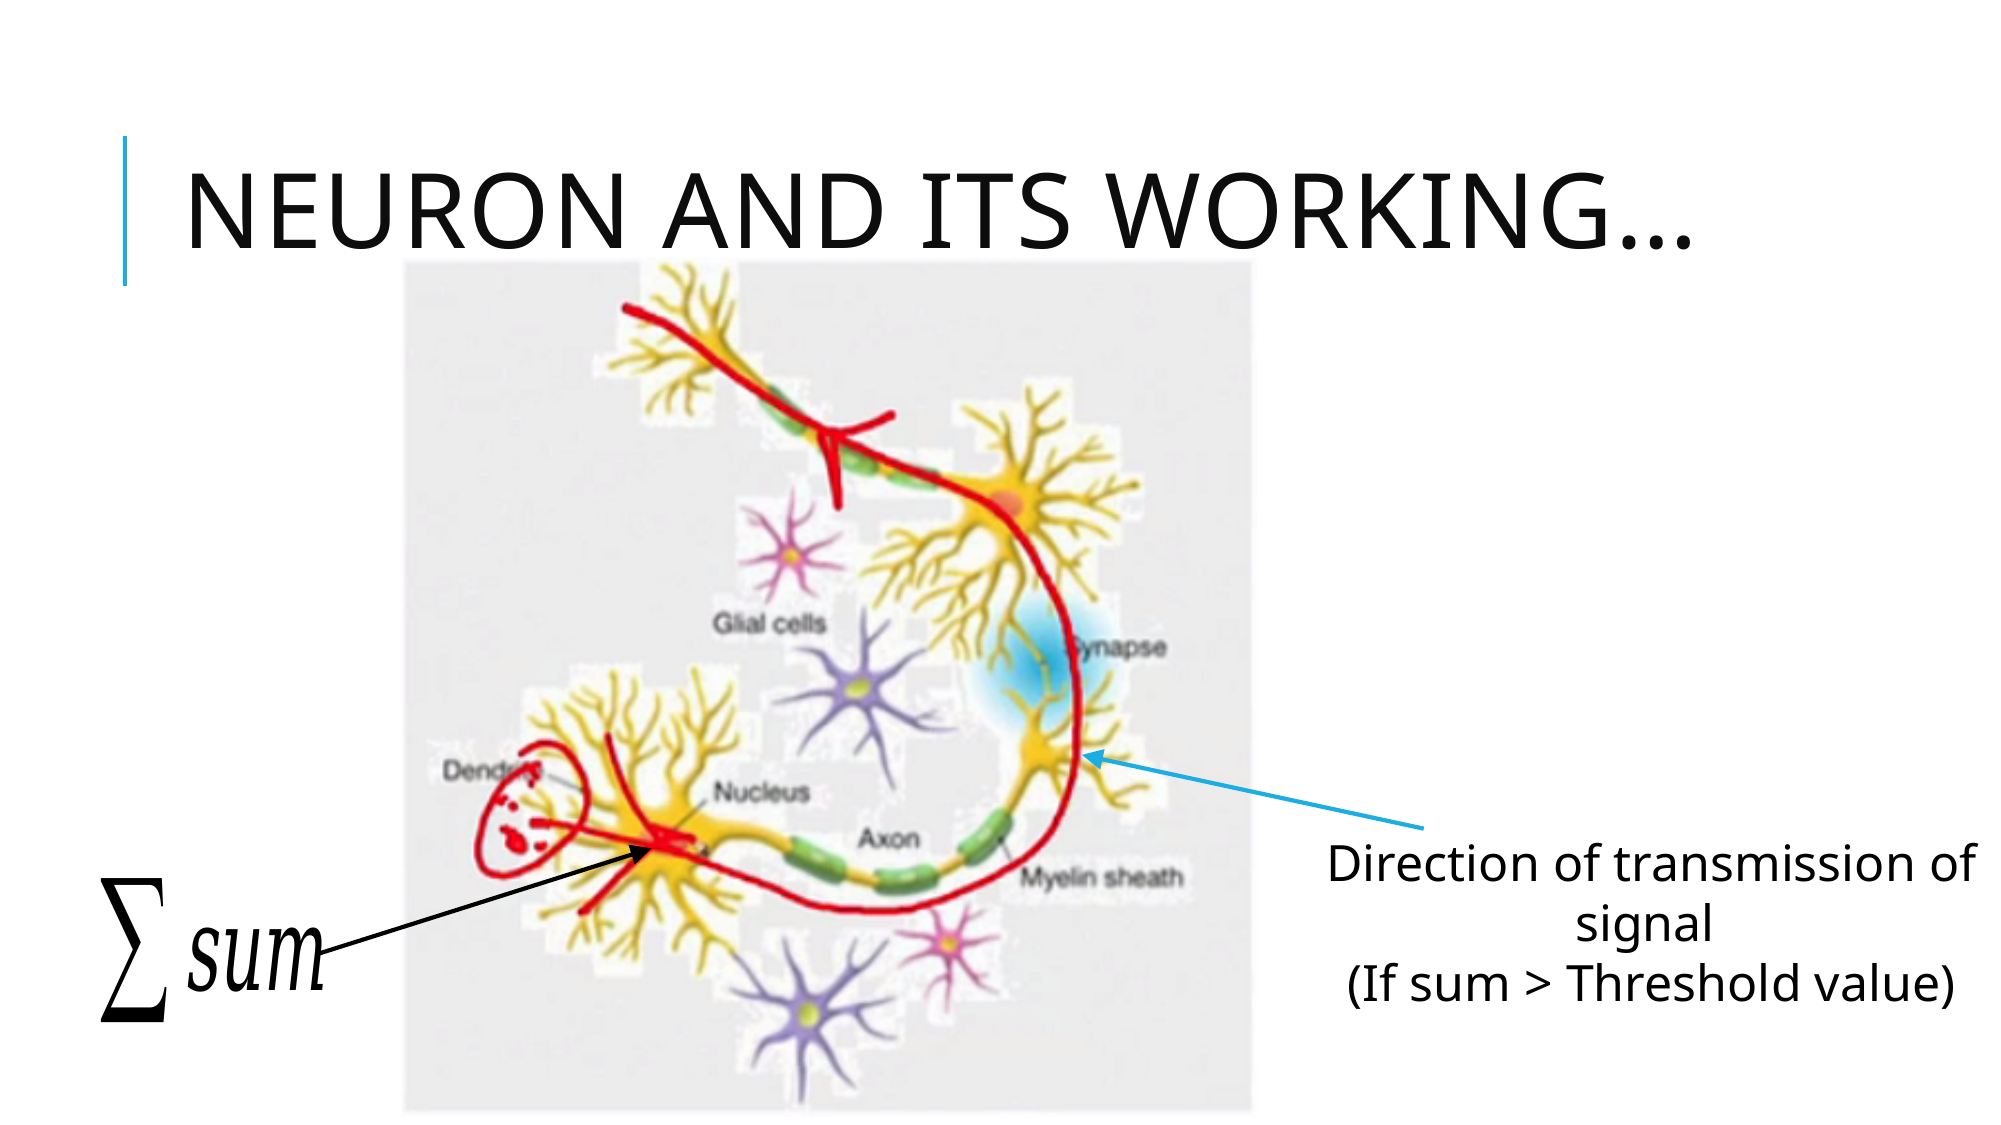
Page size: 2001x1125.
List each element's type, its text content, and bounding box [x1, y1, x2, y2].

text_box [94, 848, 652, 1036]
title Neuron and its working… [168, 96, 1763, 342]
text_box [1081, 754, 2000, 961]
picture [401, 257, 1257, 1118]
